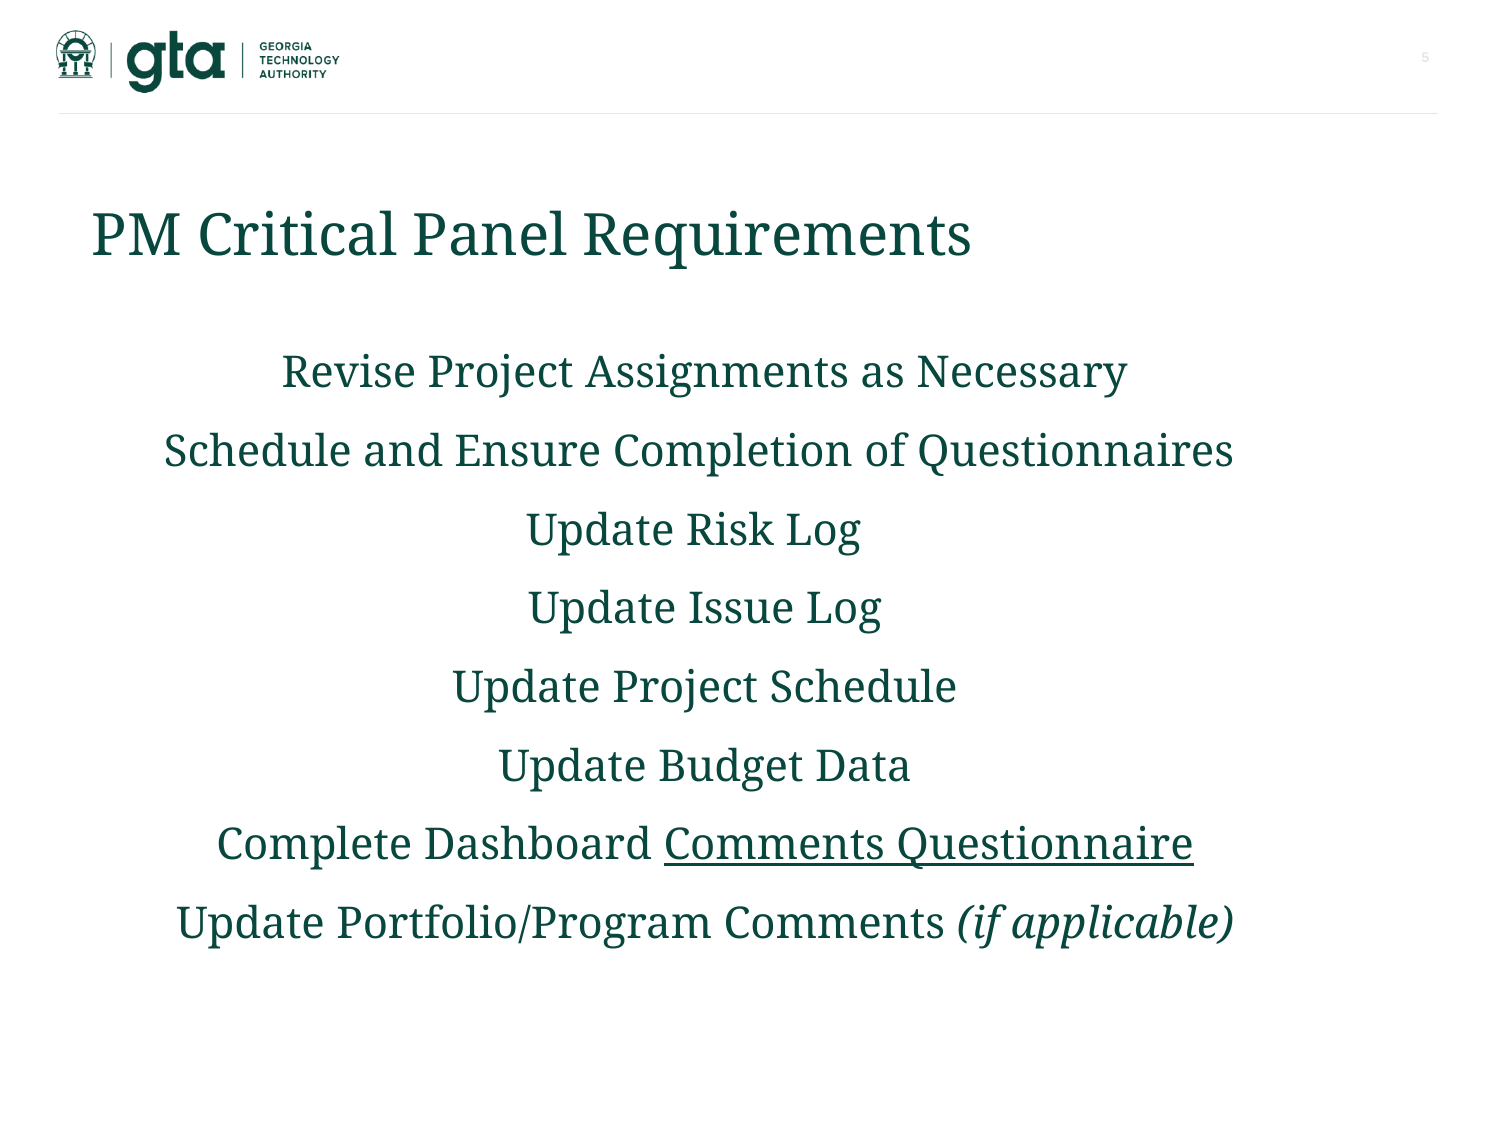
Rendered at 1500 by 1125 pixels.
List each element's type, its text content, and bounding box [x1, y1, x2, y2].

picture [41, 16, 350, 100]
title PM Critical Panel Requirements [77, 198, 1088, 314]
slide_number 5 [1106, 0, 1445, 114]
list Revise Project Assignments as Necessary Schedule and Ensure Completion of Questionnaires Update Risk Log Update Issue Log Update Project Schedule Update Budget Data Complete Dashboard Comments Questionnaire Update Portfolio/Program Comments (if applicable) [99, 310, 1312, 989]
